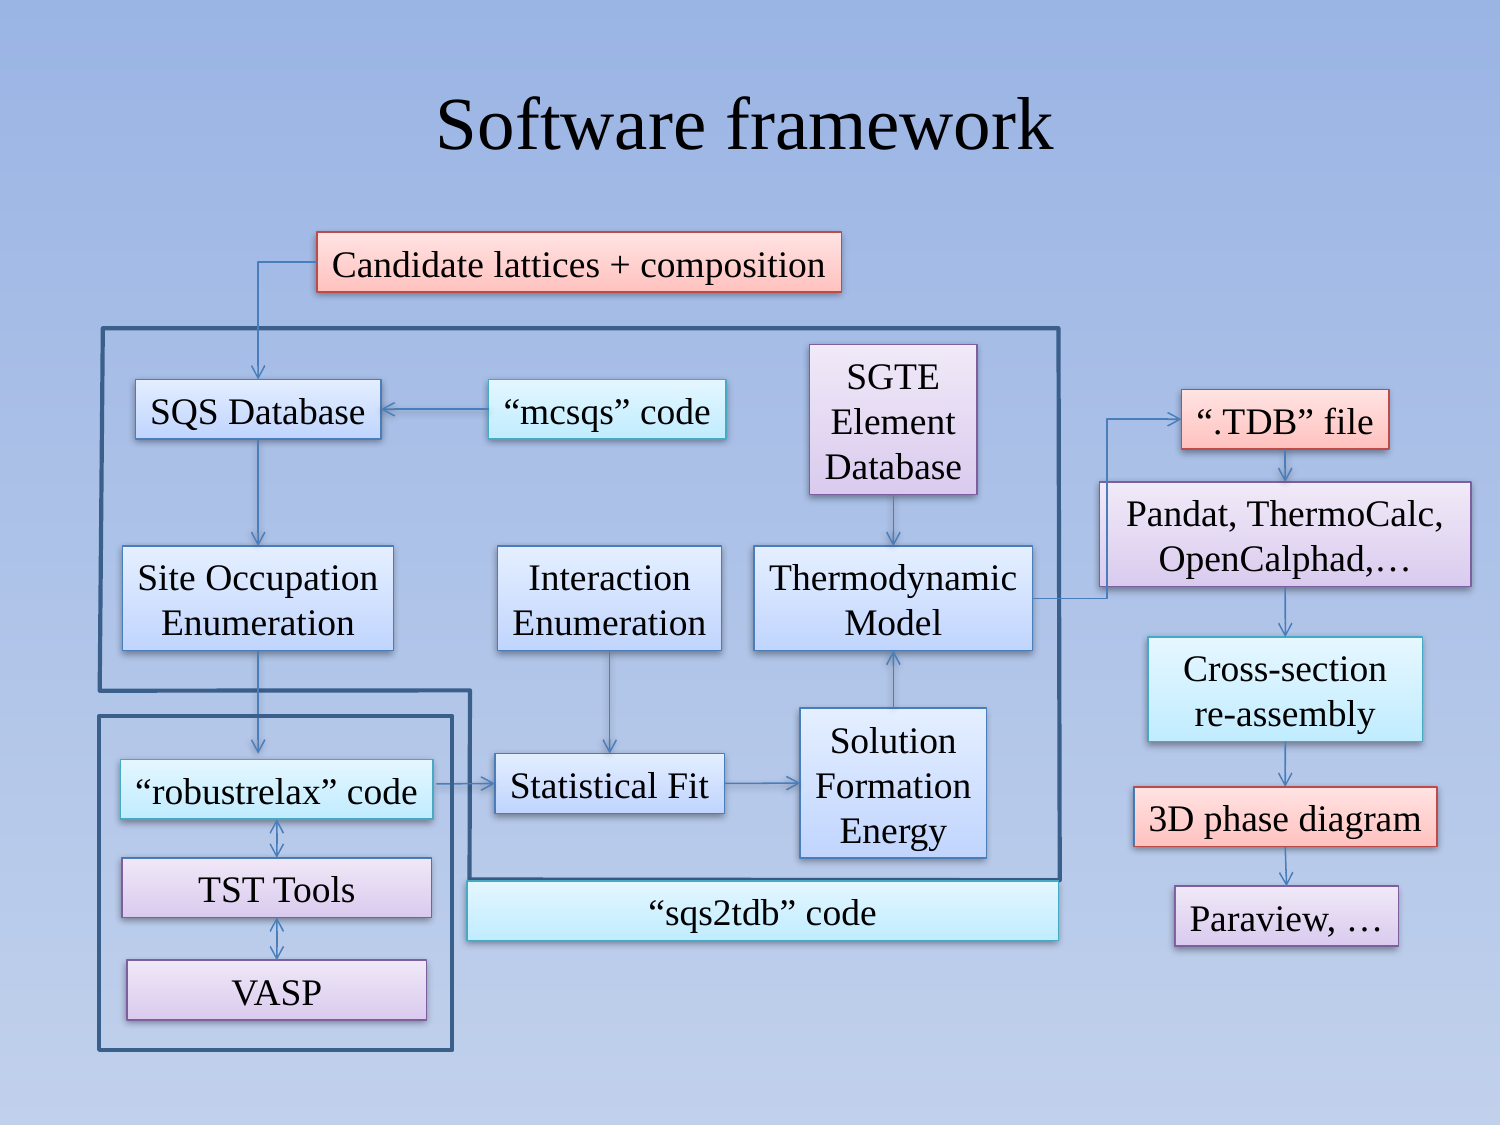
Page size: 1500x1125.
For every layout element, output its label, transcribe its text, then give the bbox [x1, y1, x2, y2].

text_box Candidate lattices + composition [316, 231, 842, 293]
text_box “sqs2tdb” code [466, 880, 1059, 941]
text_box 3D phase diagram [1133, 786, 1438, 847]
text_box “mcsqs” code [488, 379, 727, 440]
text_box Paraview, … [1174, 885, 1399, 947]
text_box Statistical Fit [494, 753, 725, 814]
text_box Thermodynamic Model [753, 545, 1033, 651]
text_box Cross-section re-assembly [1147, 636, 1423, 742]
text_box Pandat, ThermoCalc, OpenCalphad,… [1185, 481, 1472, 587]
text_box [97, 714, 454, 1052]
text_box SGTE Element Database [809, 344, 978, 495]
text_box [264, 326, 1061, 781]
text_box Solution Formation Energy [799, 707, 987, 859]
text_box SQS Database [135, 379, 382, 440]
text_box Interaction Enumeration [497, 545, 722, 651]
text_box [257, 262, 316, 380]
text_box Site Occupation Enumeration [122, 545, 394, 651]
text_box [1033, 419, 1181, 600]
text_box [97, 326, 252, 693]
text_box [467, 608, 1062, 882]
text_box “.TDB” file [1181, 389, 1390, 450]
text_box Software framework [55, 67, 1435, 173]
